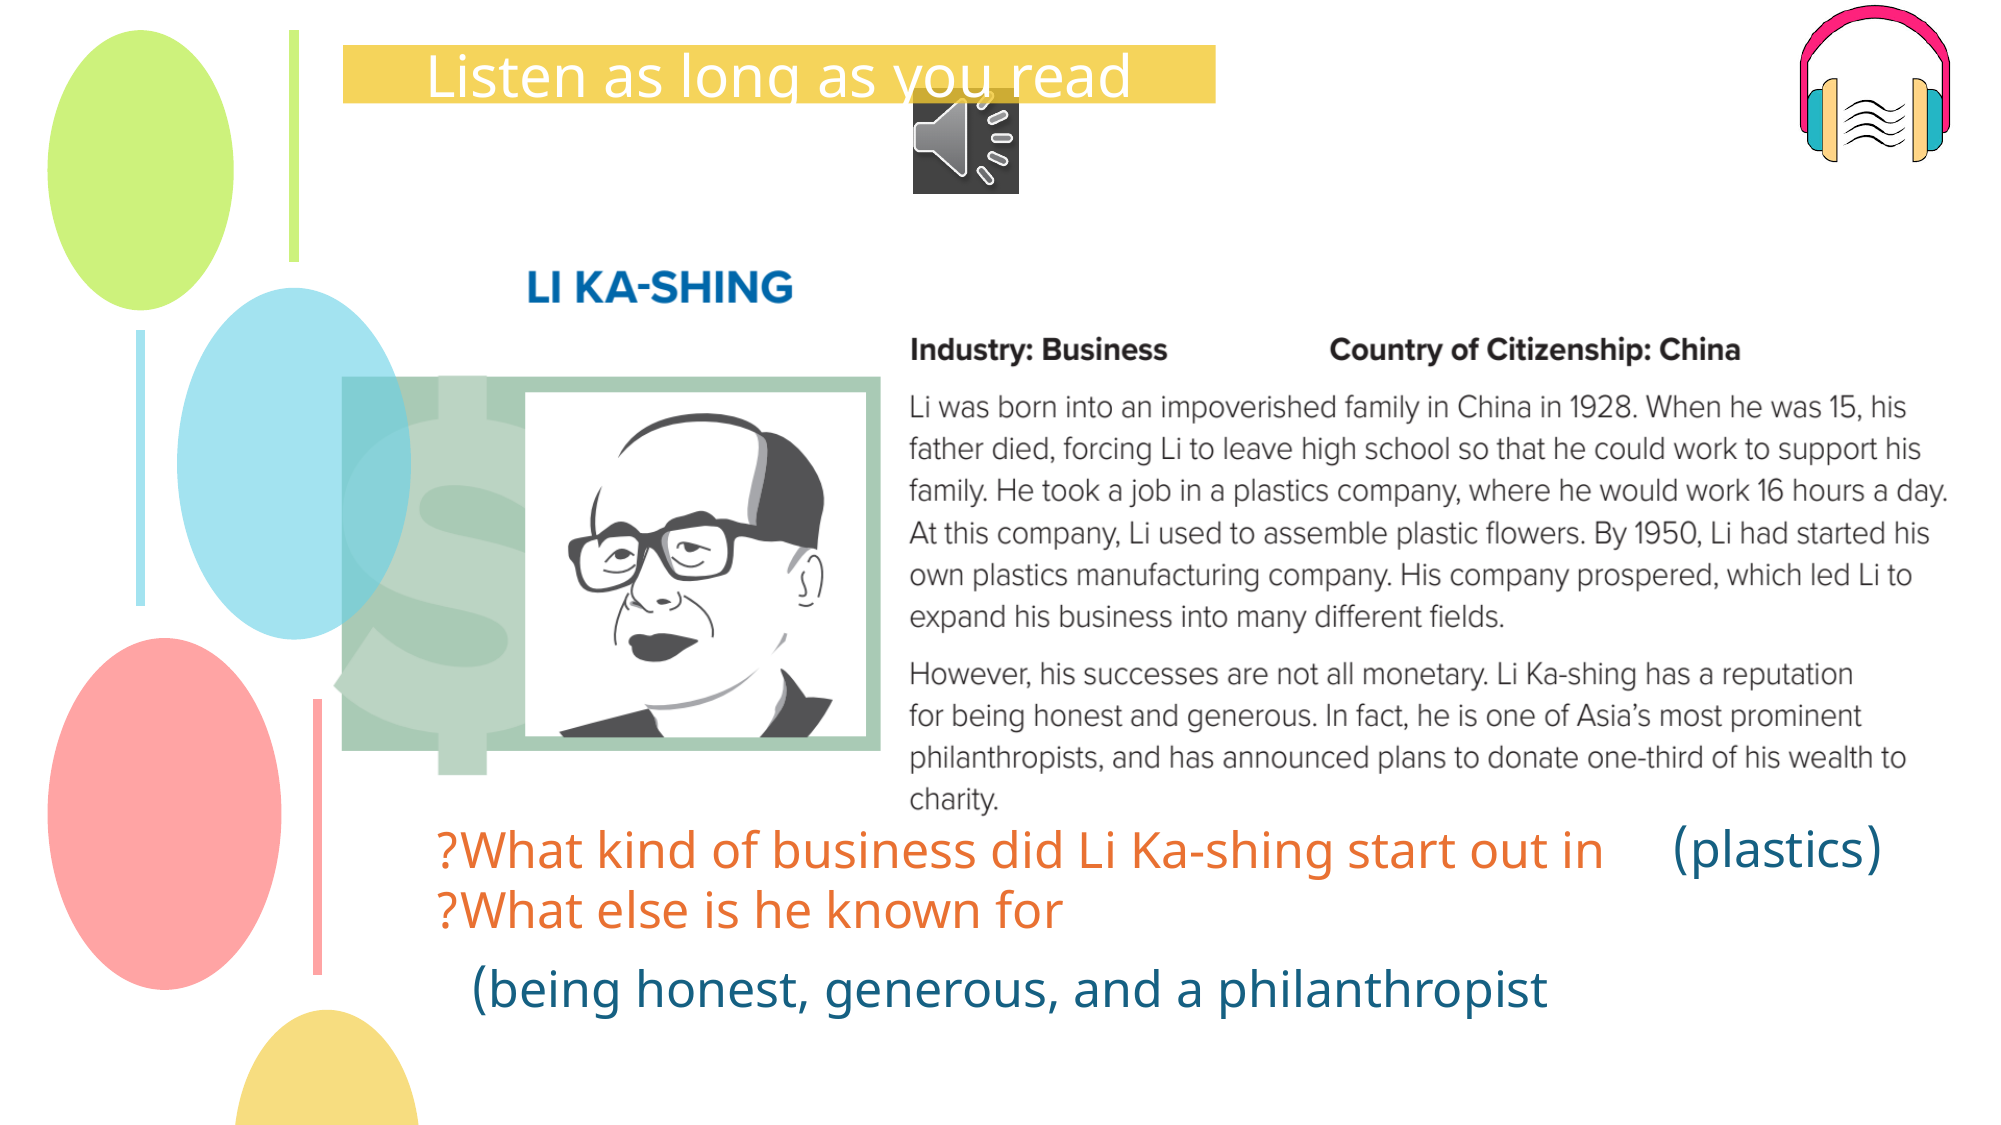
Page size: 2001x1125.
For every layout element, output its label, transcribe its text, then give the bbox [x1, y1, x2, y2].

text_box being honest, generous, and a philanthropist) [456, 949, 1931, 1025]
picture [421, 237, 2000, 851]
text_box What kind of business did Li Ka-shing start out in? What else is he known for? [421, 851, 1882, 947]
picture [1749, 0, 2000, 167]
text_box (plastics) [1645, 851, 1920, 885]
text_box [46, 29, 421, 1125]
text_box Listen as long as you read [421, 44, 1217, 105]
picture [911, 86, 1021, 196]
